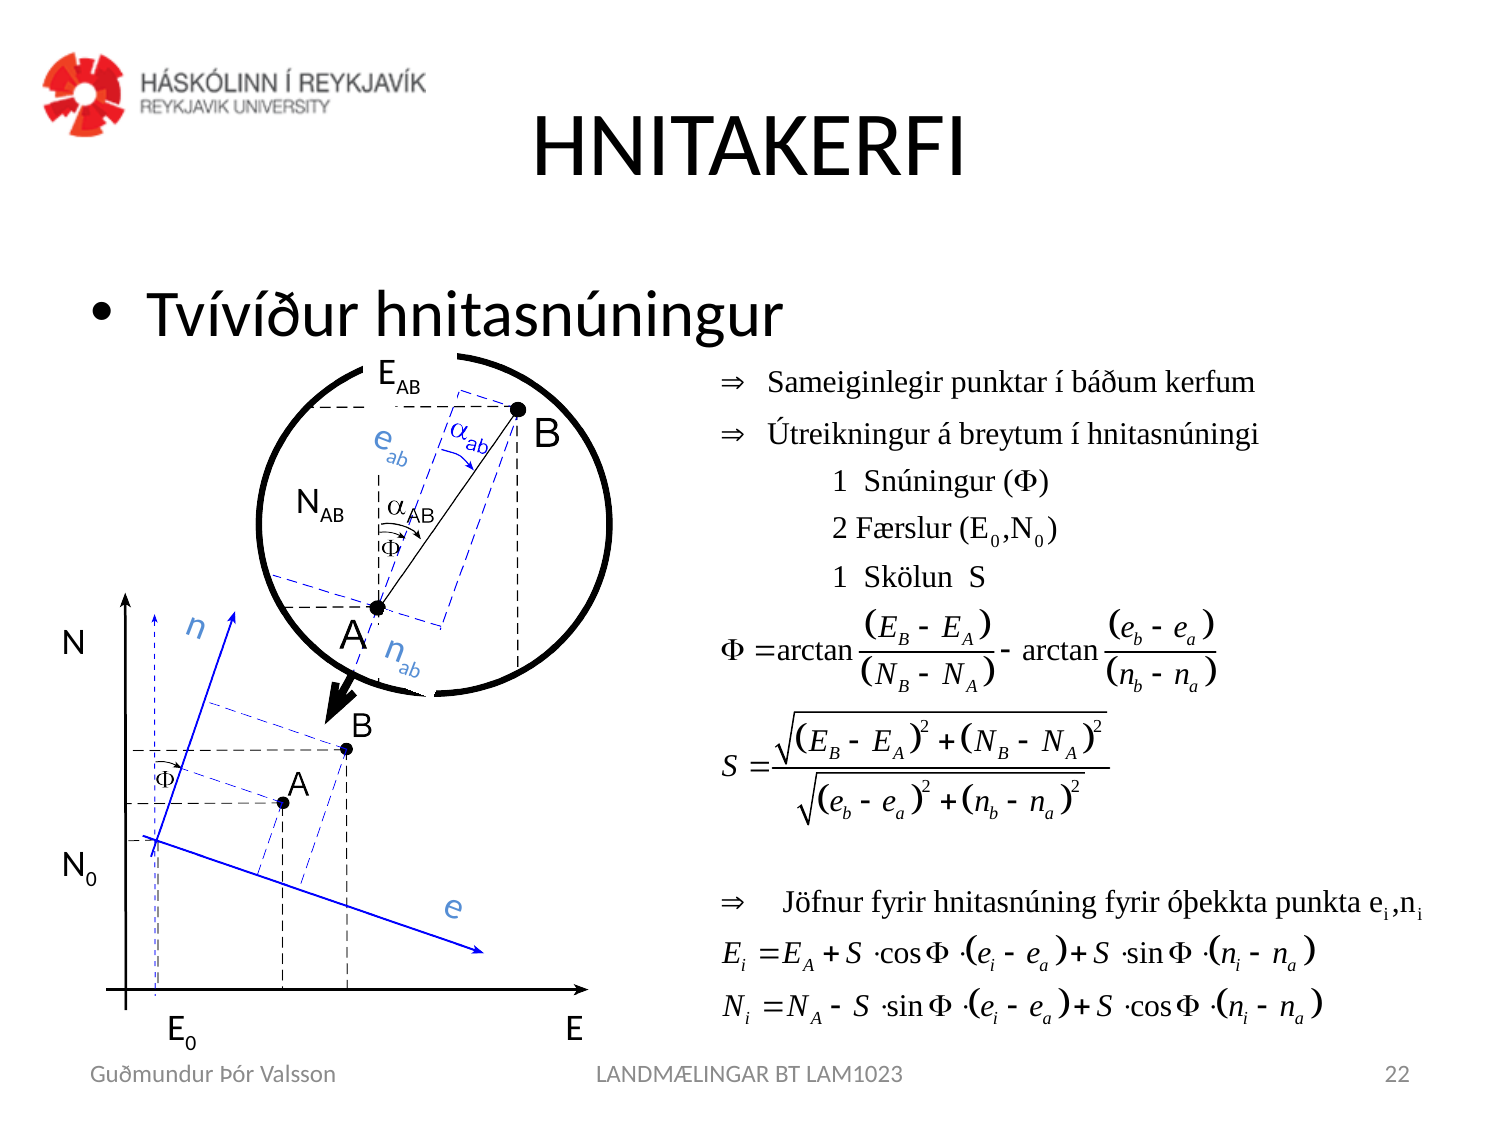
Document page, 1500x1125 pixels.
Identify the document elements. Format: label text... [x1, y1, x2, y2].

title HNITAKERFI [75, 45, 1425, 233]
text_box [716, 364, 1433, 1035]
slide_number 22 [1074, 1043, 1425, 1103]
footer LANDMÆLINGAR BT LAM1023 [512, 1042, 988, 1103]
slide_number Guðmundur Þór Valsson [75, 1065, 425, 1103]
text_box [46, 339, 613, 1057]
list Tvívíður hnitasnúningur [75, 262, 1425, 1005]
picture [35, 35, 426, 153]
